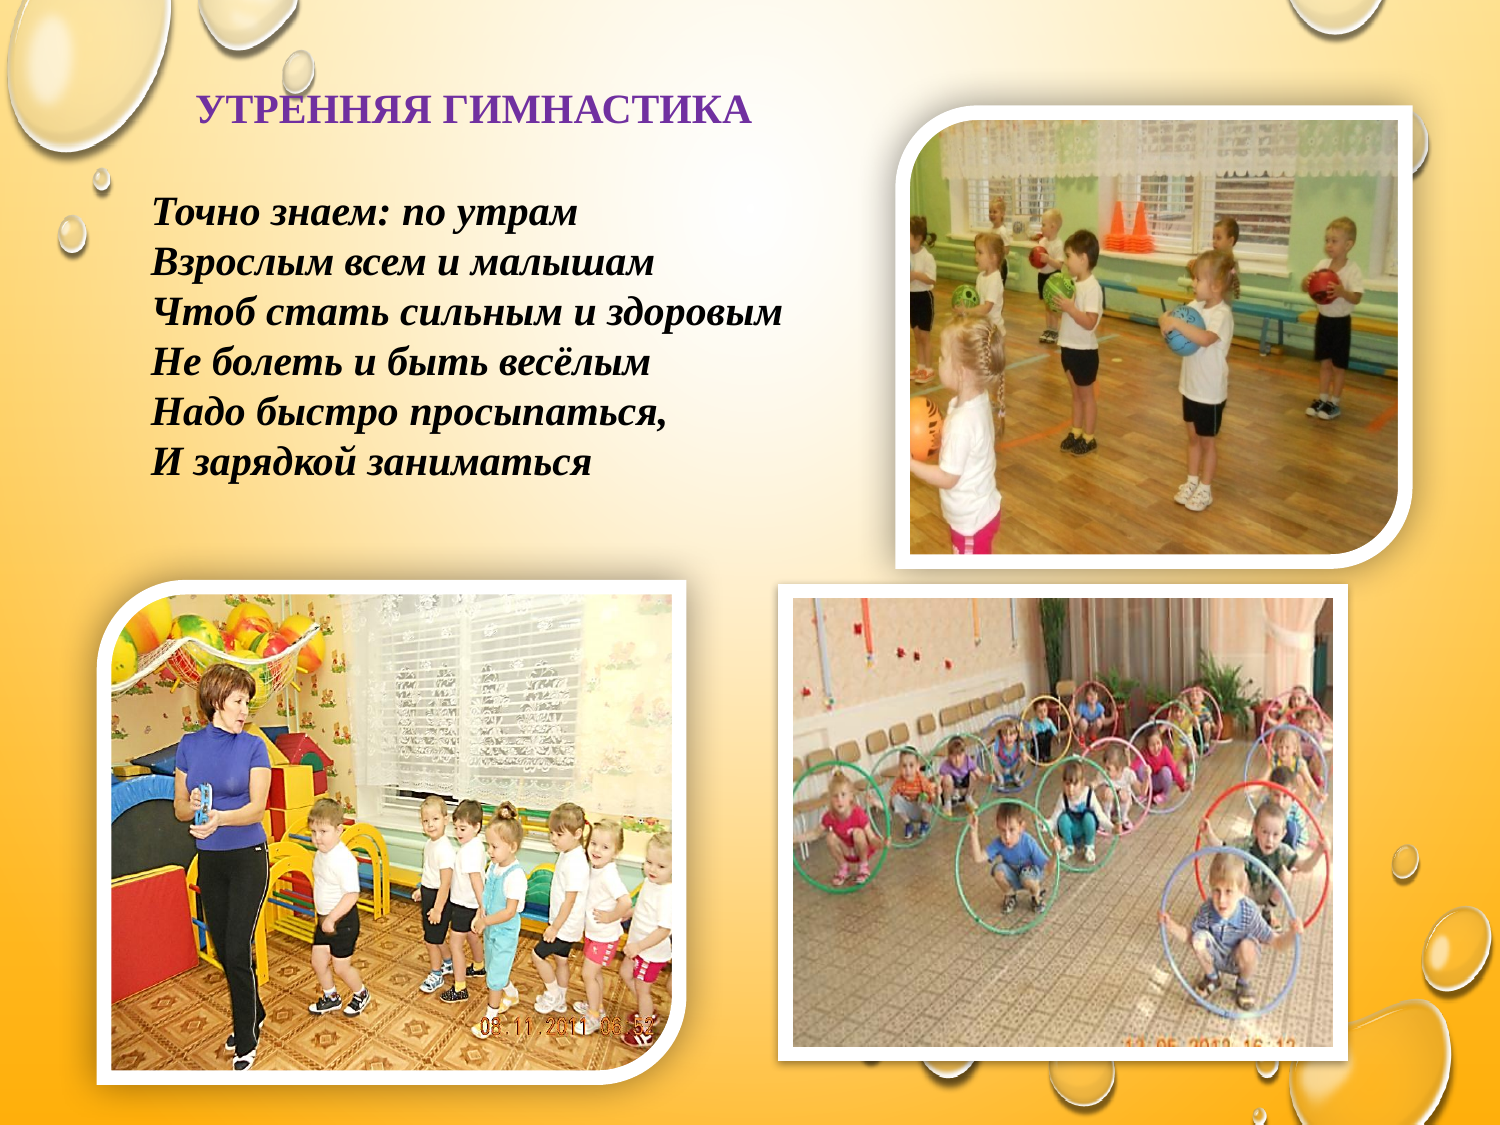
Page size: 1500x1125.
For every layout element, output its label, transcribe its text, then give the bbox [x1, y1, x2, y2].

picture [0, 0, 1500, 1125]
text_box УТРЕННЯЯ ГИМНАСТИКА [182, 76, 766, 139]
text_box Точно знаем: по утрам Взрослым всем и малышам Чтоб стать сильным и здоровым Не болеть и быть весёлым Надо быстро просыпаться, И зарядкой заниматься [138, 177, 821, 490]
